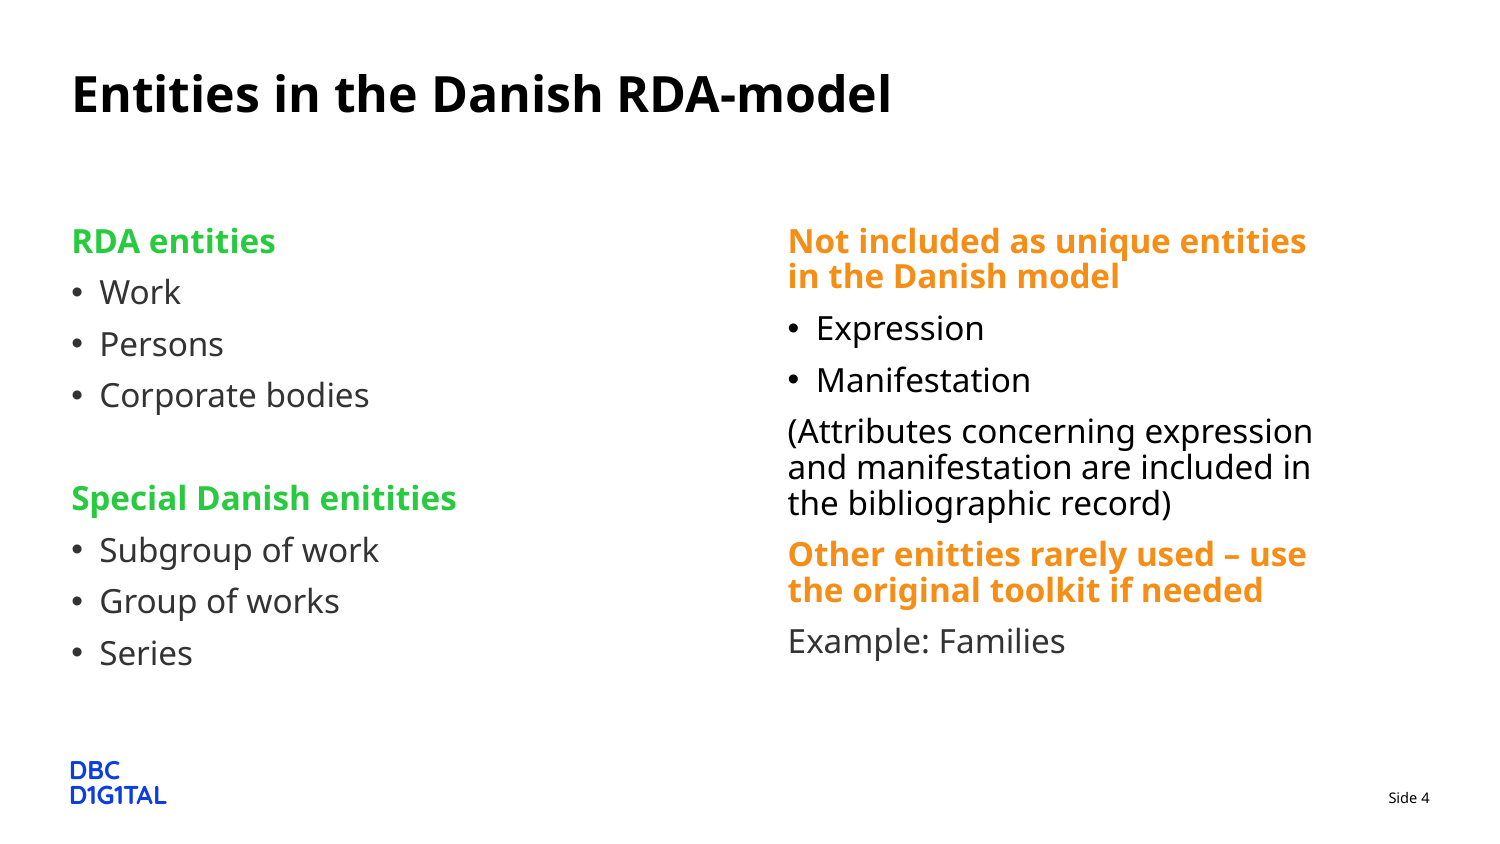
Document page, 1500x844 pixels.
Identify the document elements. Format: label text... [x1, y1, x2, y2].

list RDA entities Work Persons Corporate bodies Special Danish enitities Subgroup of work Group of works Series [71, 224, 603, 741]
title Entities in the Danish RDA-model [71, 69, 1428, 154]
text_box Not included as unique entities in the Danish model Expression Manifestation (Attributes concerning expression and manifestation are included in the bibliographic record) Other enitties rarely used – use the original toolkit if needed Example: Families [787, 224, 1319, 741]
slide_number Side 4 [1092, 763, 1430, 809]
picture [55, 743, 181, 822]
